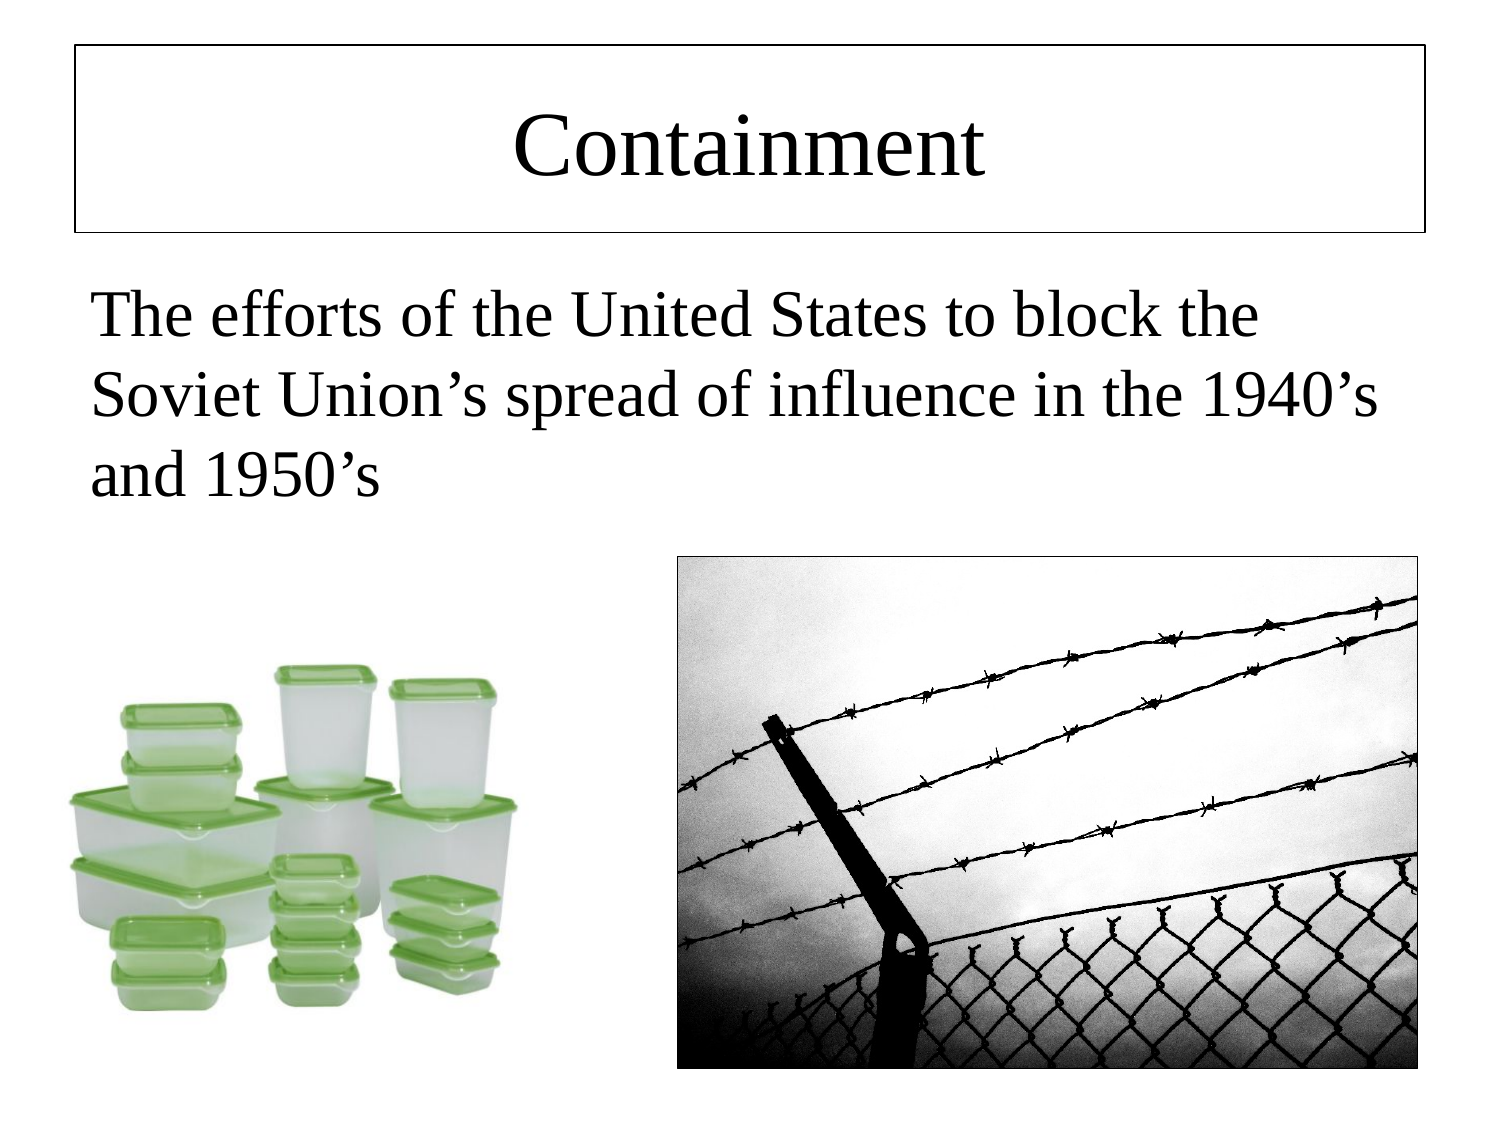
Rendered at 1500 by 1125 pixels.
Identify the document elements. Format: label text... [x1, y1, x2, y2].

list The efforts of the United States to block the Soviet Union’s spread of influence in the 1940’s and 1950’s [75, 262, 1425, 1005]
picture [37, 581, 549, 1093]
title Containment [75, 45, 1425, 233]
picture [678, 556, 1417, 1069]
